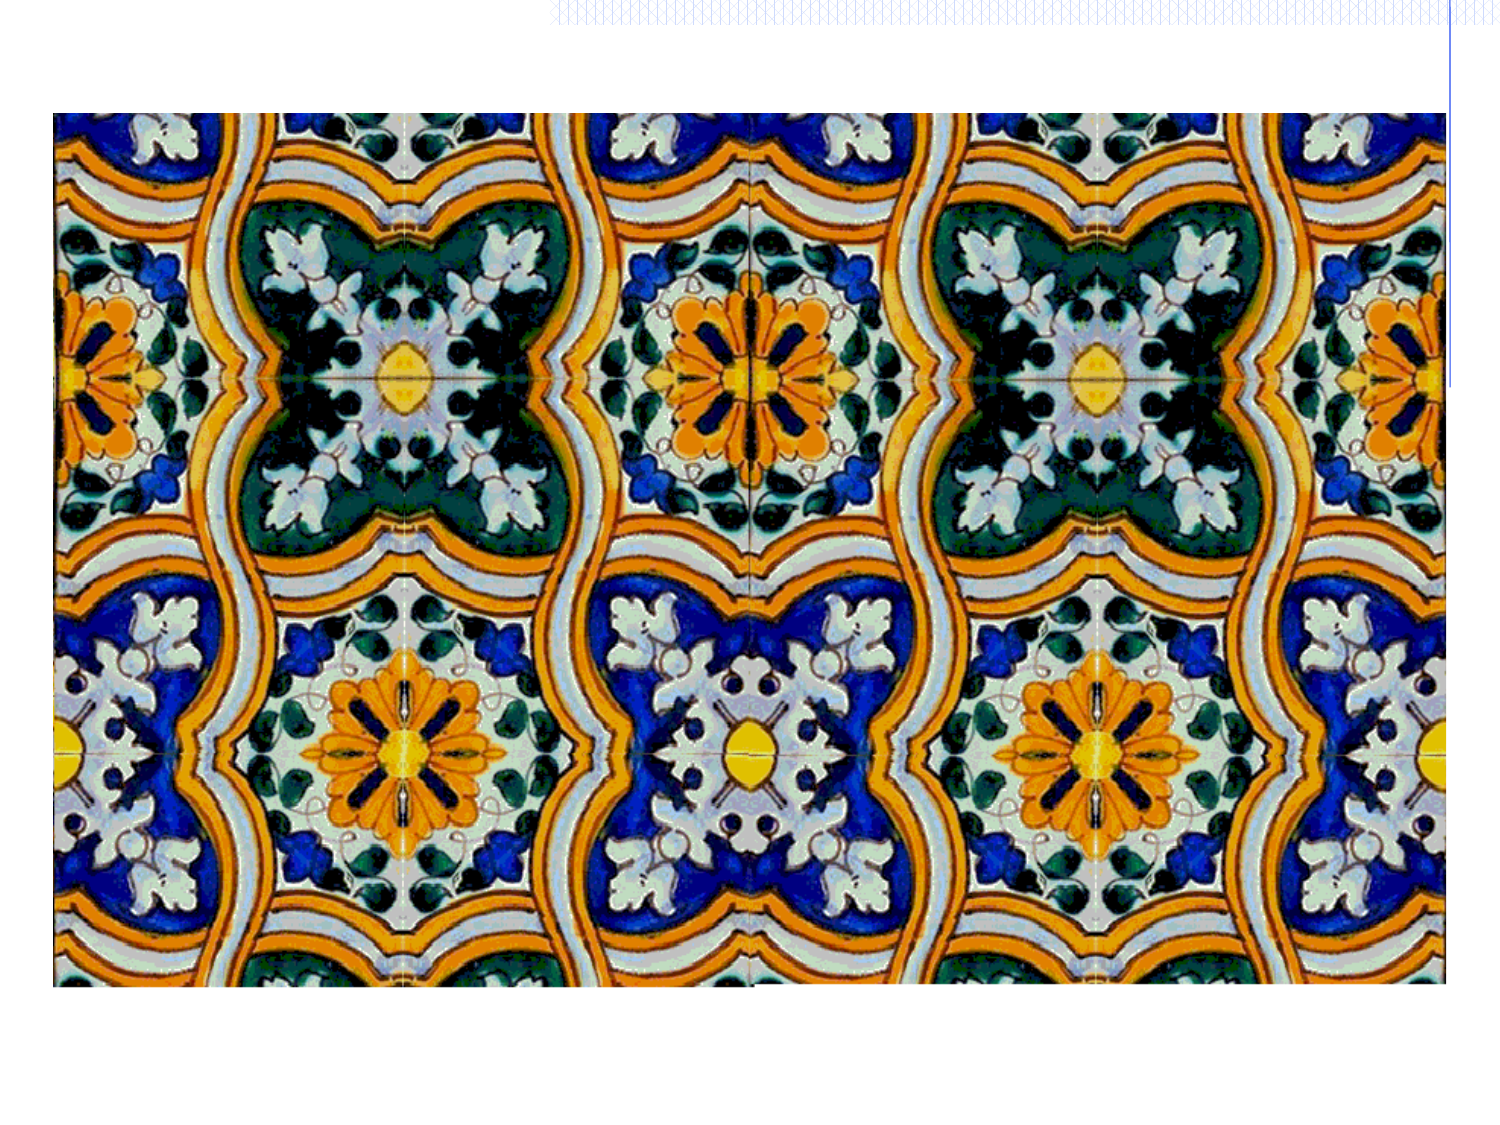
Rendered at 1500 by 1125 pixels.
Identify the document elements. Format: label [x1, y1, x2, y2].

picture [52, 113, 1447, 996]
